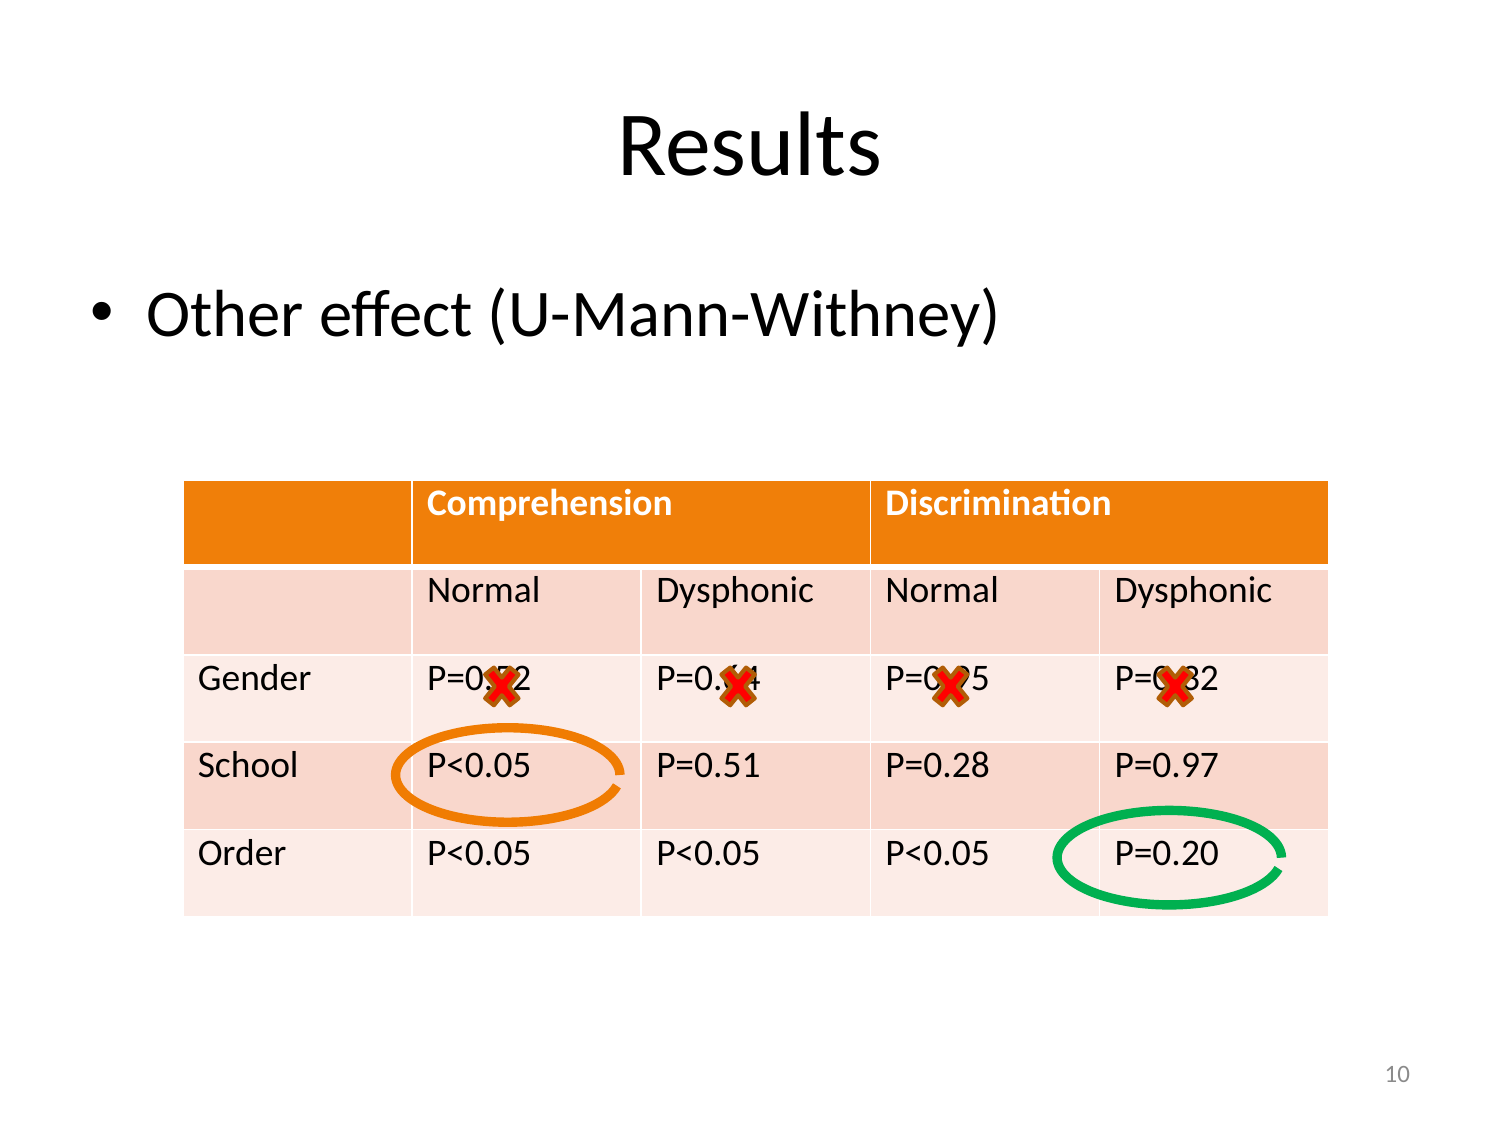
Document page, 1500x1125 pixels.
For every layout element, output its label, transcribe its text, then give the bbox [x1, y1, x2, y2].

text_box [1156, 665, 1194, 708]
table_cell Normal [413, 570, 640, 654]
text_box [1056, 809, 1283, 906]
table_header Comprehension [413, 481, 870, 564]
table_cell P=0.32 [1100, 656, 1328, 741]
text_box [931, 665, 970, 708]
text_box [394, 726, 621, 823]
table_cell P=0.95 [871, 656, 1099, 741]
table_cell P=0.64 [642, 656, 870, 741]
table_cell P<0.05 [413, 830, 640, 916]
table_cell P=0.28 [871, 743, 1099, 829]
table_cell P<0.05 [413, 743, 640, 829]
table_cell Gender [184, 656, 411, 741]
table_cell Dysphonic [642, 570, 870, 654]
table_cell P=0.97 [1100, 743, 1328, 829]
slide_number 10 [1340, 1042, 1425, 1103]
list Other effect (U-Mann-Withney) [75, 262, 1425, 362]
table_header Discrimination [871, 481, 1328, 564]
text_box [719, 665, 757, 708]
table_cell P=0.52 [413, 656, 640, 741]
title Results [75, 45, 1425, 233]
table_cell School [184, 743, 411, 829]
table_cell [184, 570, 411, 654]
table_cell Dysphonic [1100, 570, 1328, 654]
table_cell P=0.20 [1100, 830, 1328, 916]
table_cell Order [184, 830, 411, 916]
table_cell P<0.05 [871, 830, 1099, 916]
table_cell P<0.05 [642, 830, 870, 916]
table_header [184, 481, 411, 564]
table_cell P=0.51 [642, 743, 870, 829]
text_box [483, 665, 521, 708]
table_cell Normal [871, 570, 1099, 654]
